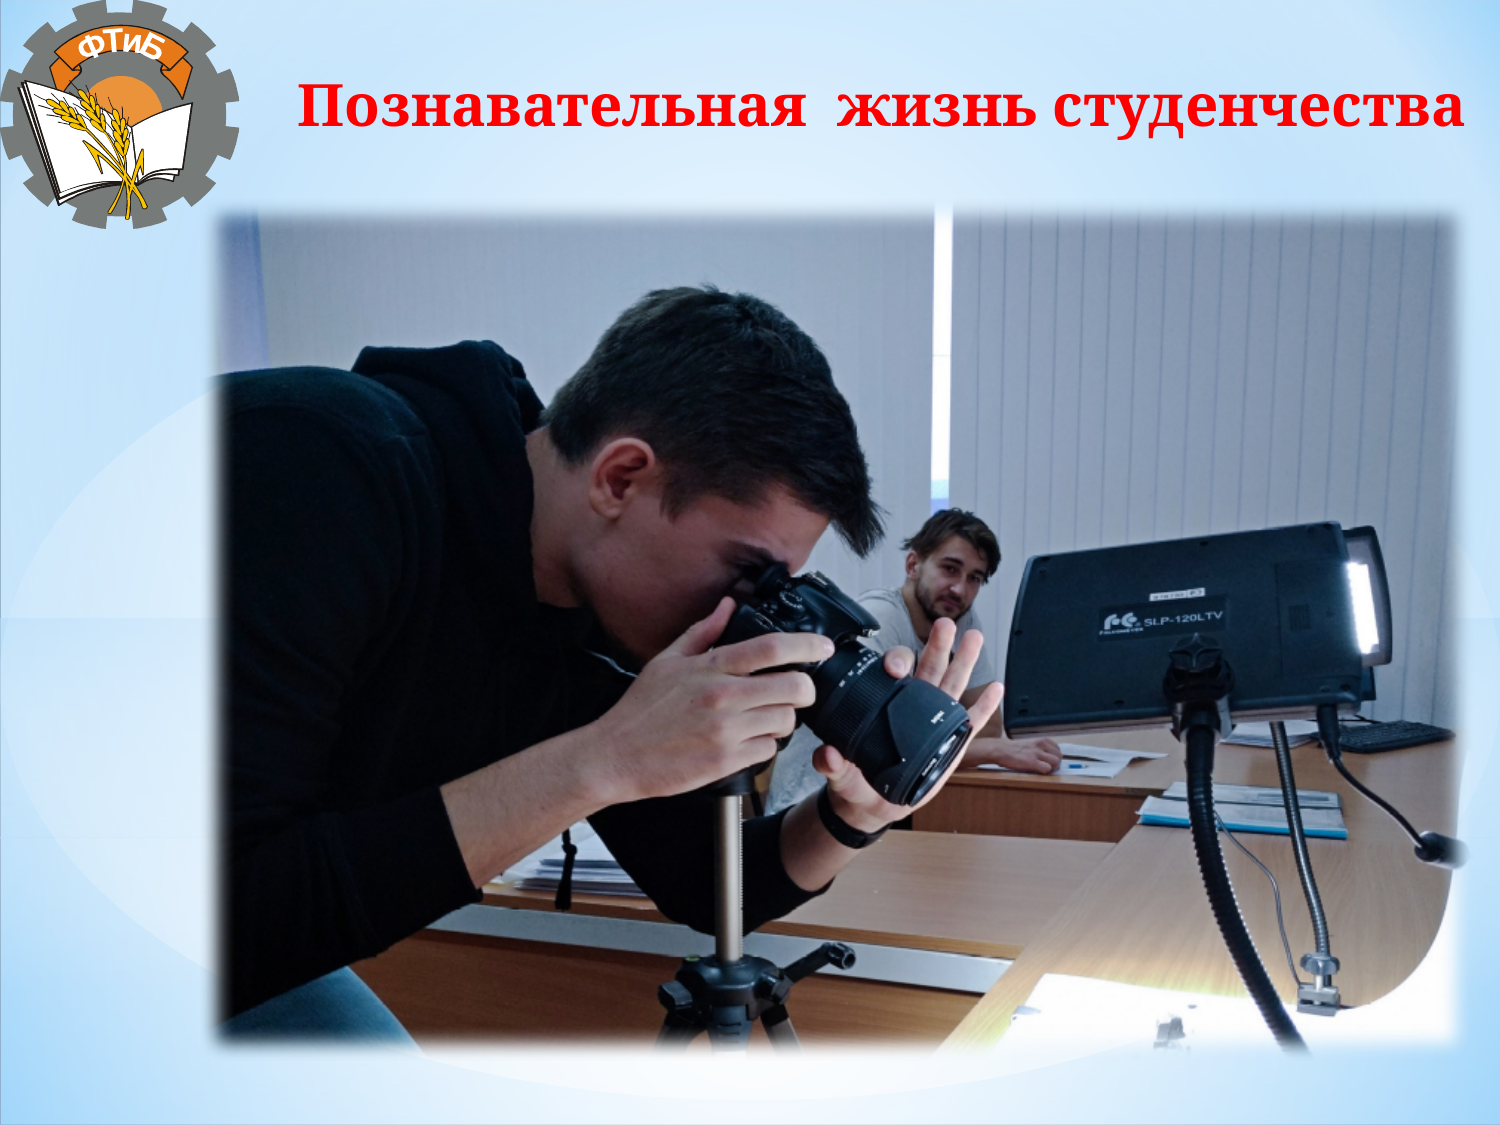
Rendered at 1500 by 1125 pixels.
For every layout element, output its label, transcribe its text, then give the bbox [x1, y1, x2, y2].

list Познавательная жизнь студенчества [41, 31, 1483, 1125]
picture [199, 197, 1474, 1061]
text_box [0, 0, 243, 232]
